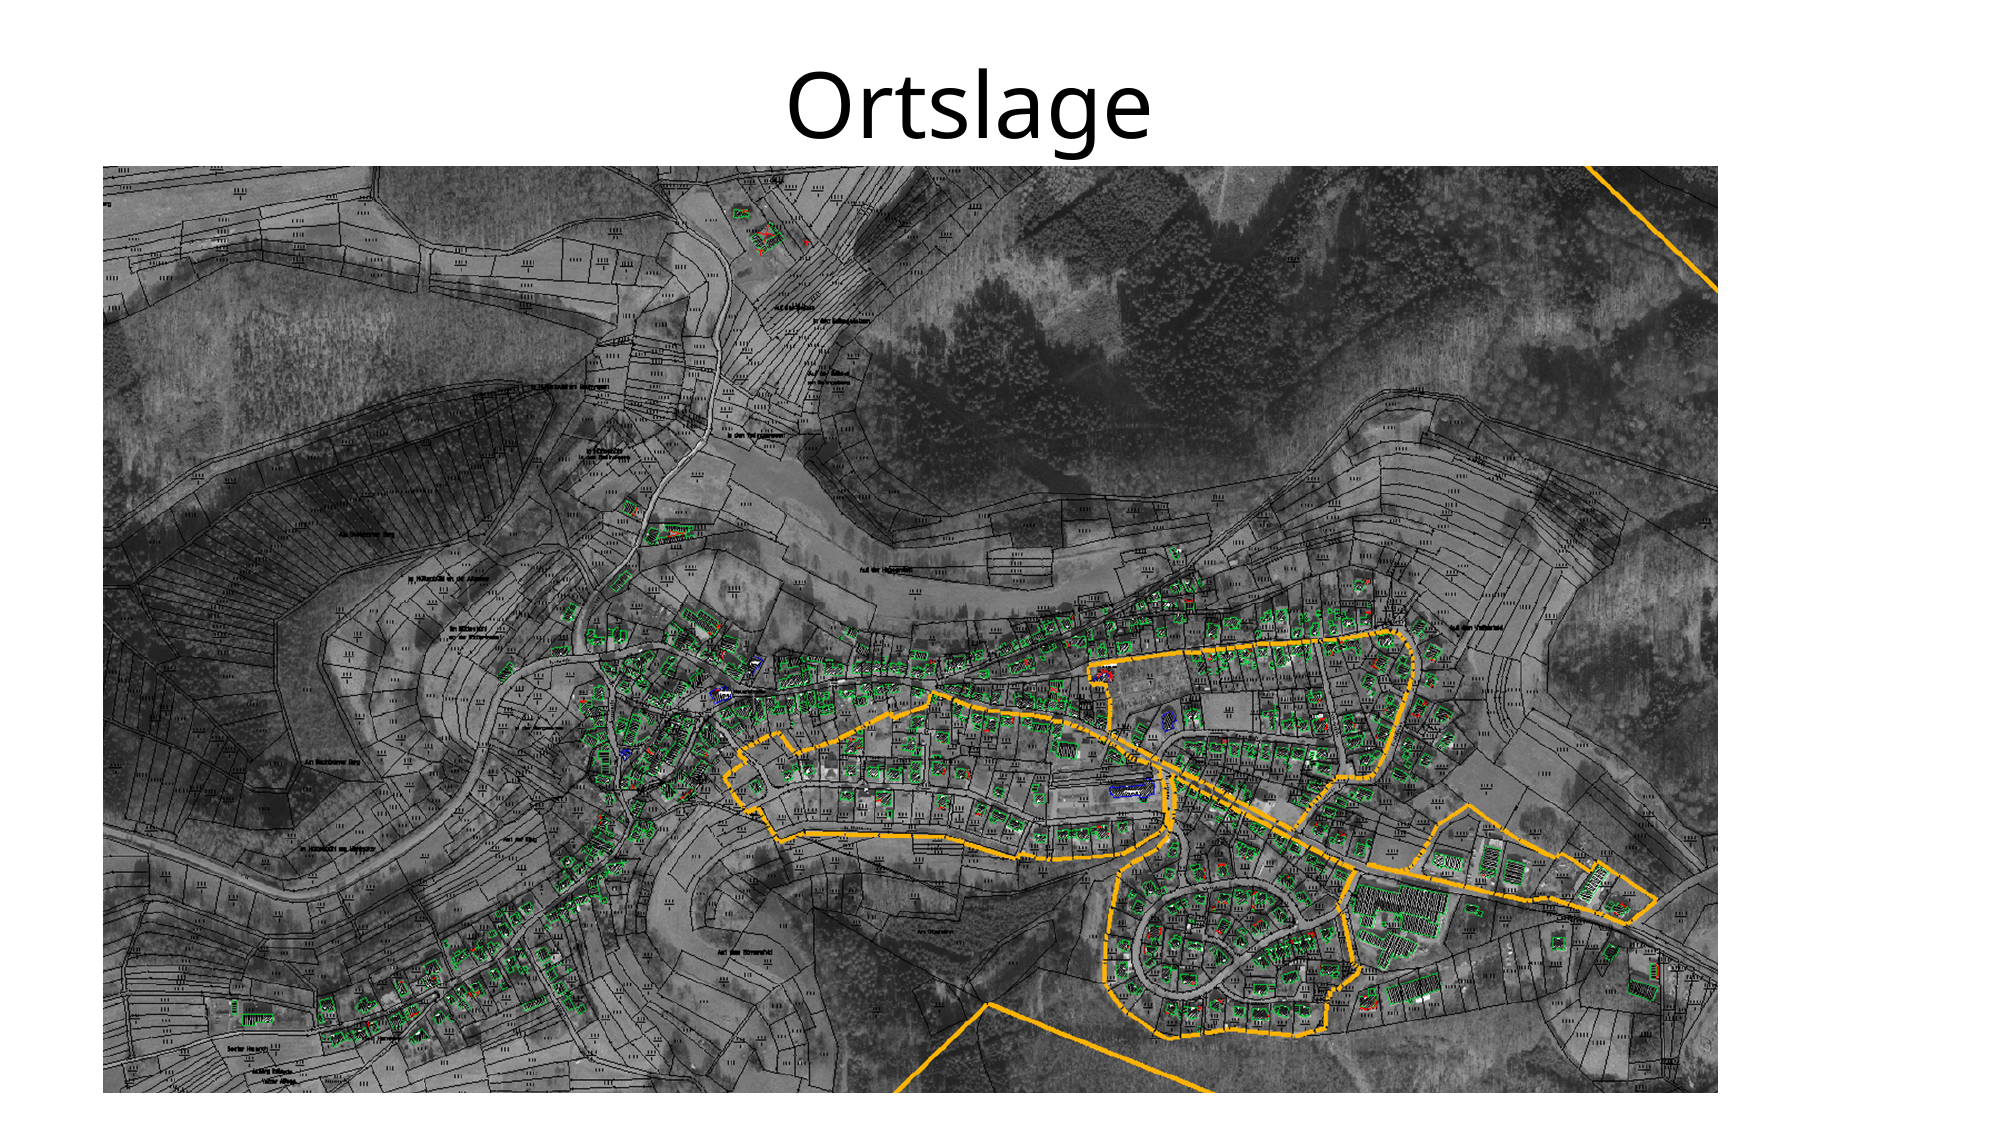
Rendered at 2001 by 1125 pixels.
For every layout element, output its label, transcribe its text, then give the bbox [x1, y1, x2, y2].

title Ortslage [128, 0, 1854, 218]
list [103, 166, 1718, 1093]
